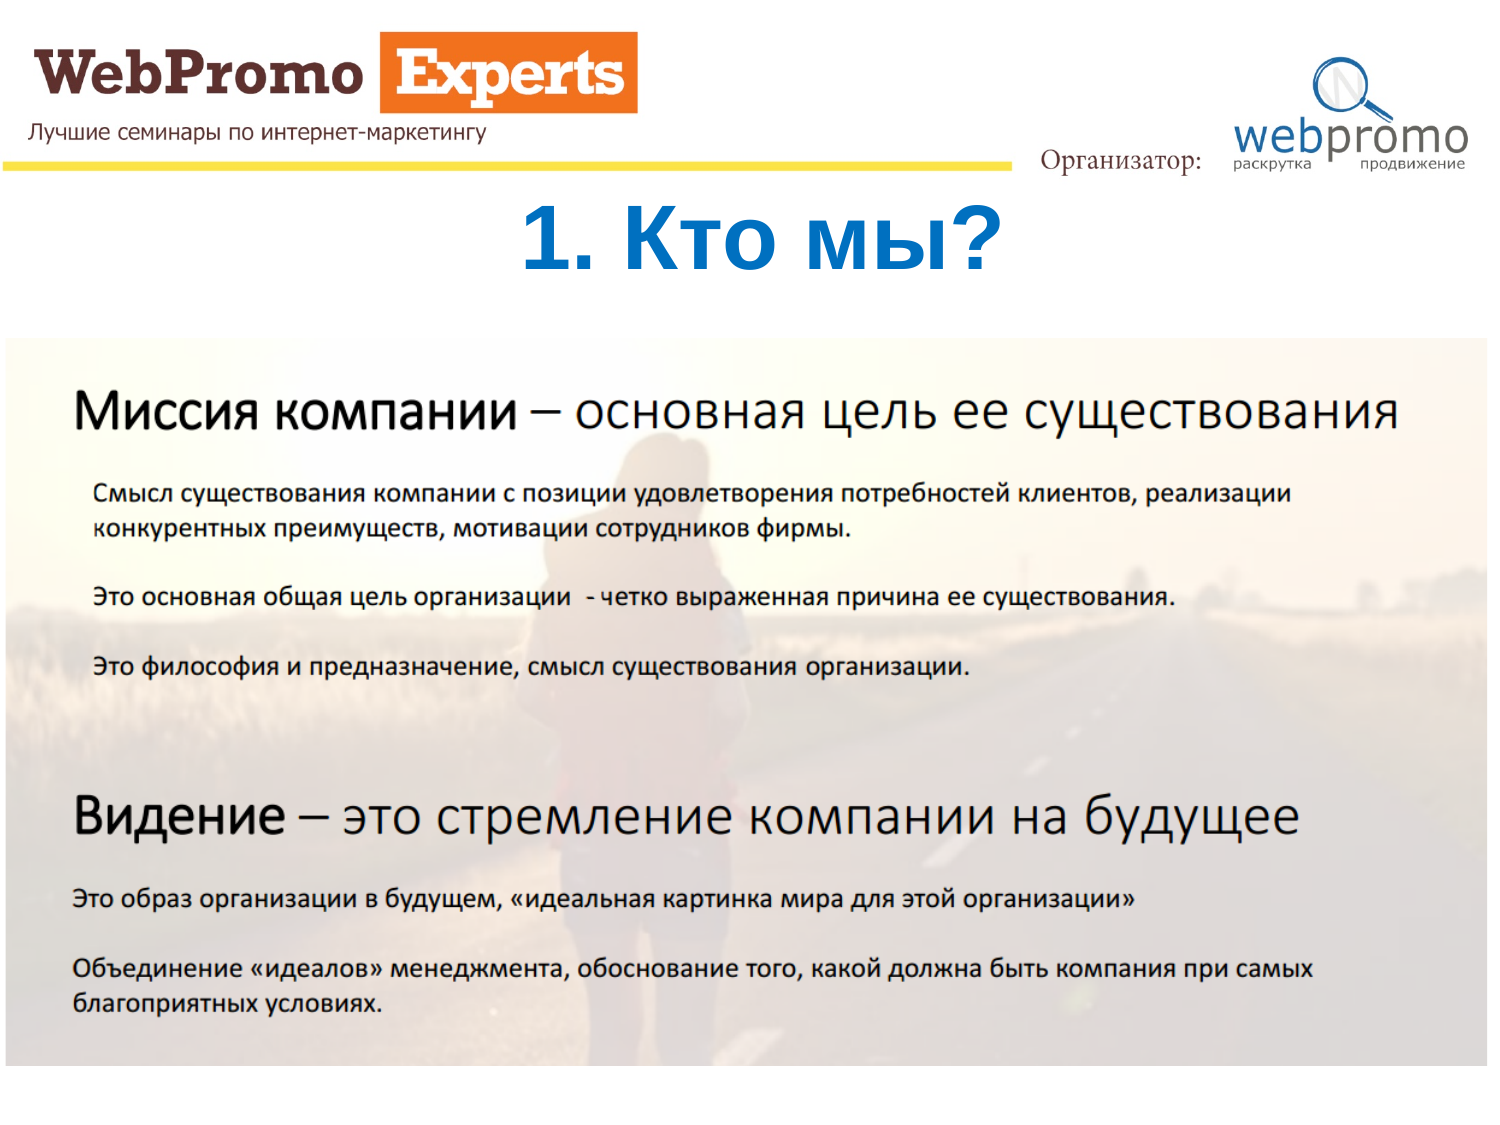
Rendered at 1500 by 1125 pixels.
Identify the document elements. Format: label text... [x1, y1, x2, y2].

text_box 1. Кто мы? [88, 138, 1439, 327]
picture [0, 0, 1500, 1125]
